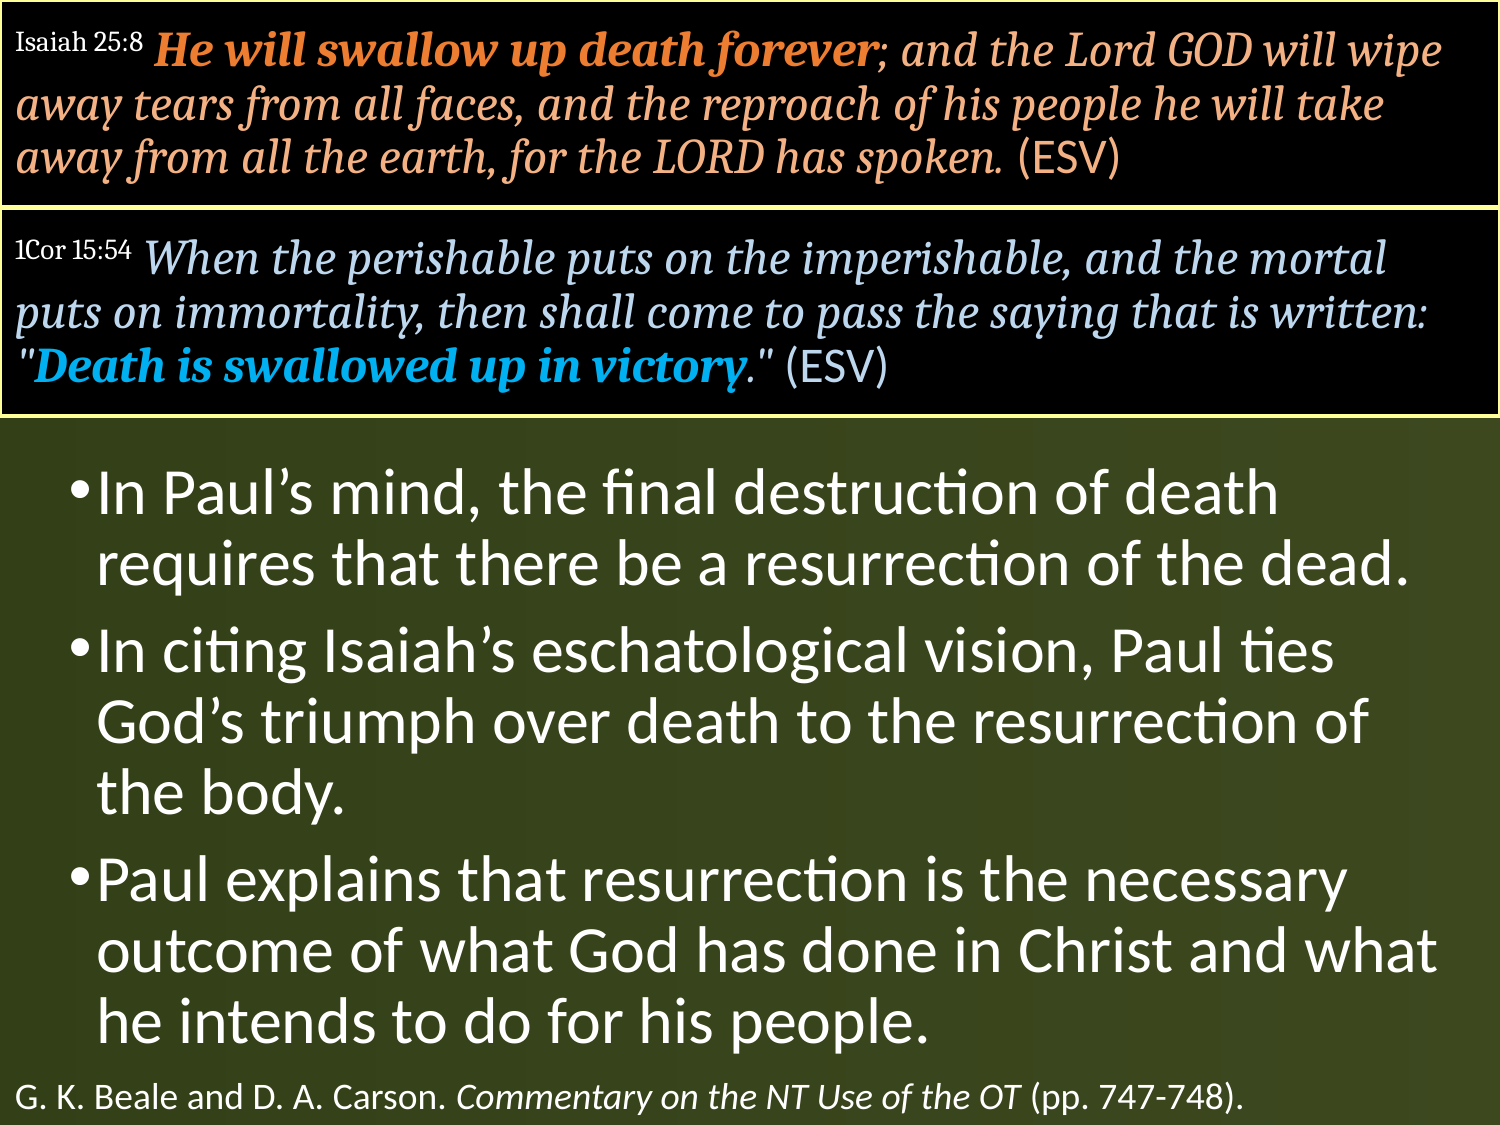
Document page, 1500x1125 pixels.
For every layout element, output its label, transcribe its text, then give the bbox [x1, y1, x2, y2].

list In Paul’s mind, the final destruction of death requires that there be a resurrection of the dead. In citing Isaiah’s eschatological vision, Paul ties God’s triumph over death to the resurrection of the body. Paul explains that resurrection is the necessary outcome of what God has done in Christ and what he intends to do for his people. [53, 450, 1462, 1070]
text_box G. K. Beale and D. A. Carson. Commentary on the NT Use of the OT (pp. 747-748). [0, 1064, 1500, 1125]
text_box 1Cor 15:54 When the perishable puts on the imperishable, and the mortal puts on immortality, then shall come to pass the saying that is written: "Death is swallowed up in victory." (ESV) [0, 208, 1500, 416]
text_box Isaiah 25:8 He will swallow up death forever; and the Lord GOD will wipe away tears from all faces, and the reproach of his people he will take away from all the earth, for the LORD has spoken. (ESV) [0, 0, 1500, 208]
